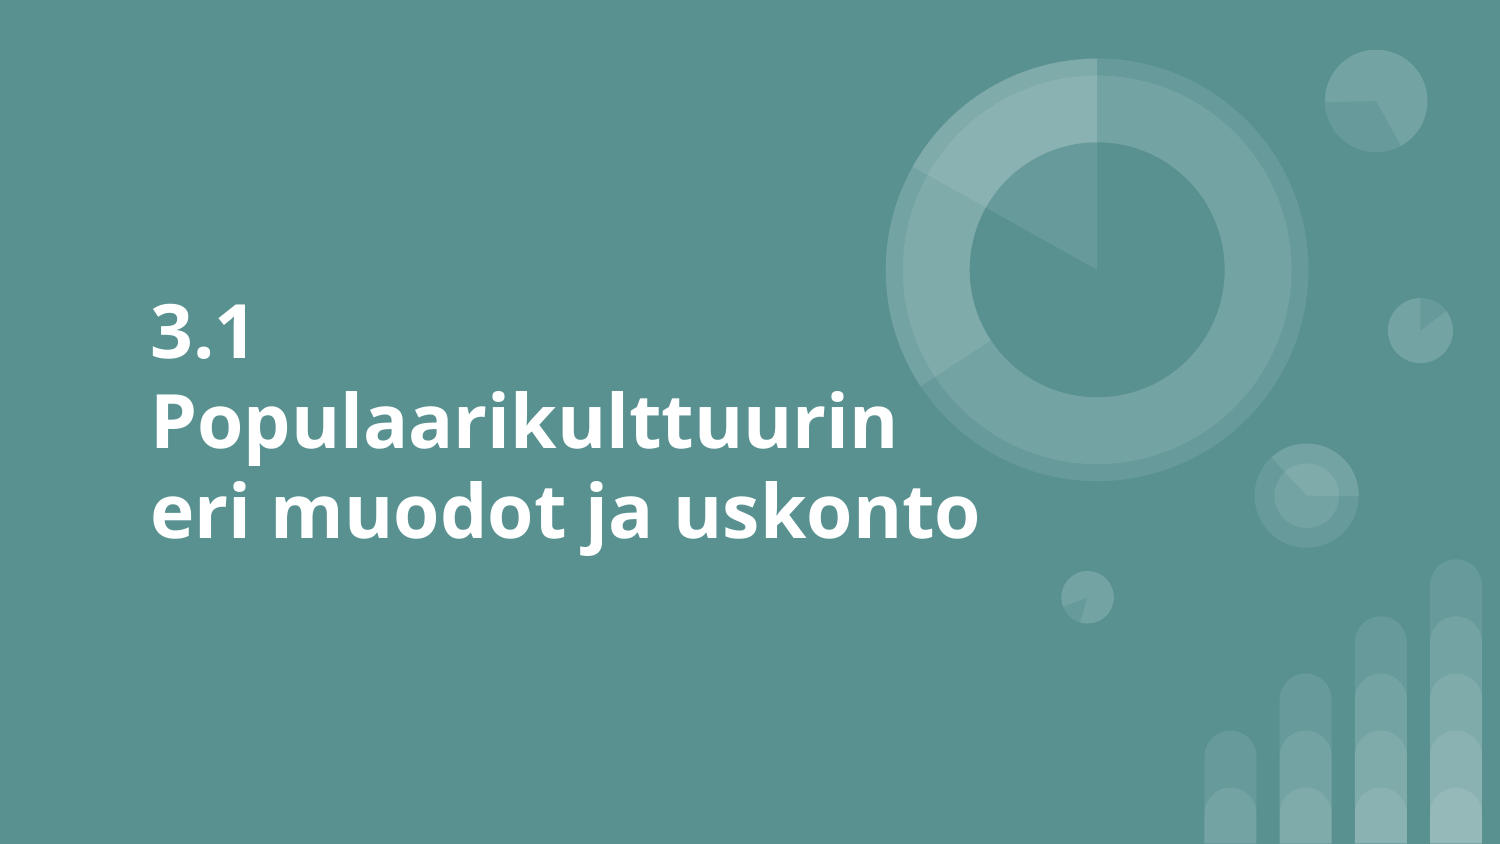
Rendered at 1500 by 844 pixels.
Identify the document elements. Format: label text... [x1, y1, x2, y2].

title 3.1 Populaarikulttuurin eri muodot ja uskonto [135, 264, 998, 572]
